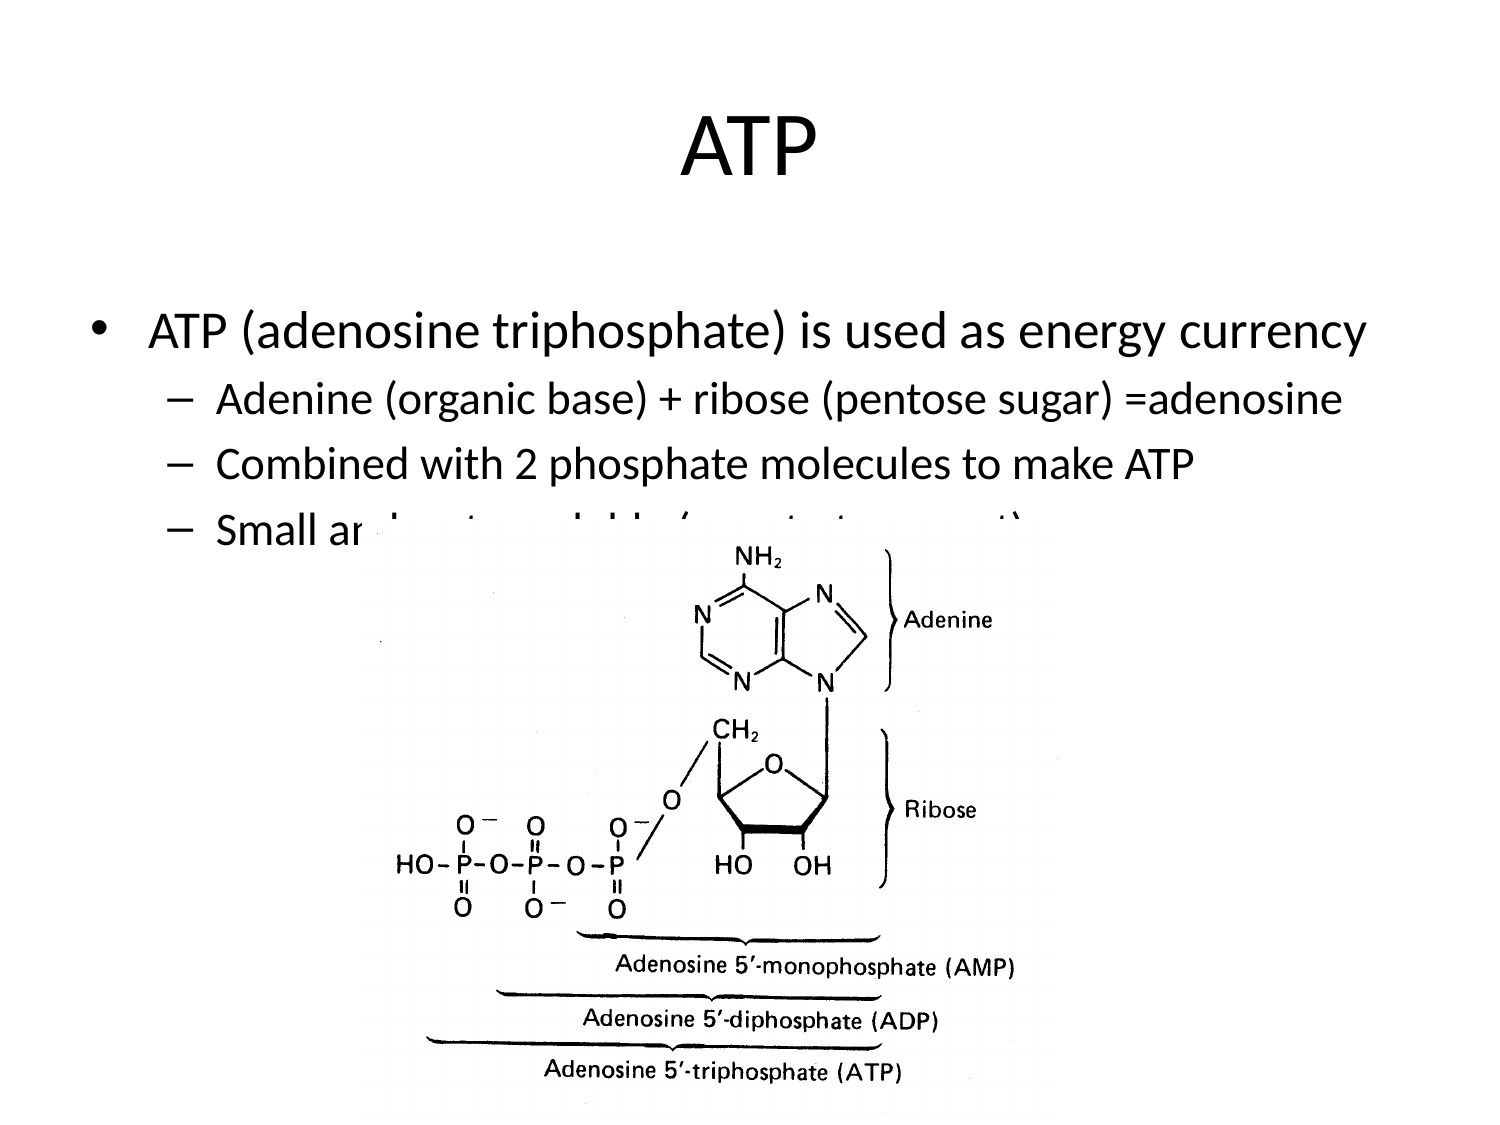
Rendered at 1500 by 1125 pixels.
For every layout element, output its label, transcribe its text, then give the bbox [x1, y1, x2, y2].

title ATP [75, 45, 1425, 233]
list ATP (adenosine triphosphate) is used as energy currency Adenine (organic base) + ribose (pentose sugar) =adenosine Combined with 2 phosphate molecules to make ATP Small and water soluble (easy to transport) [75, 287, 1425, 613]
picture [362, 519, 1063, 1120]
